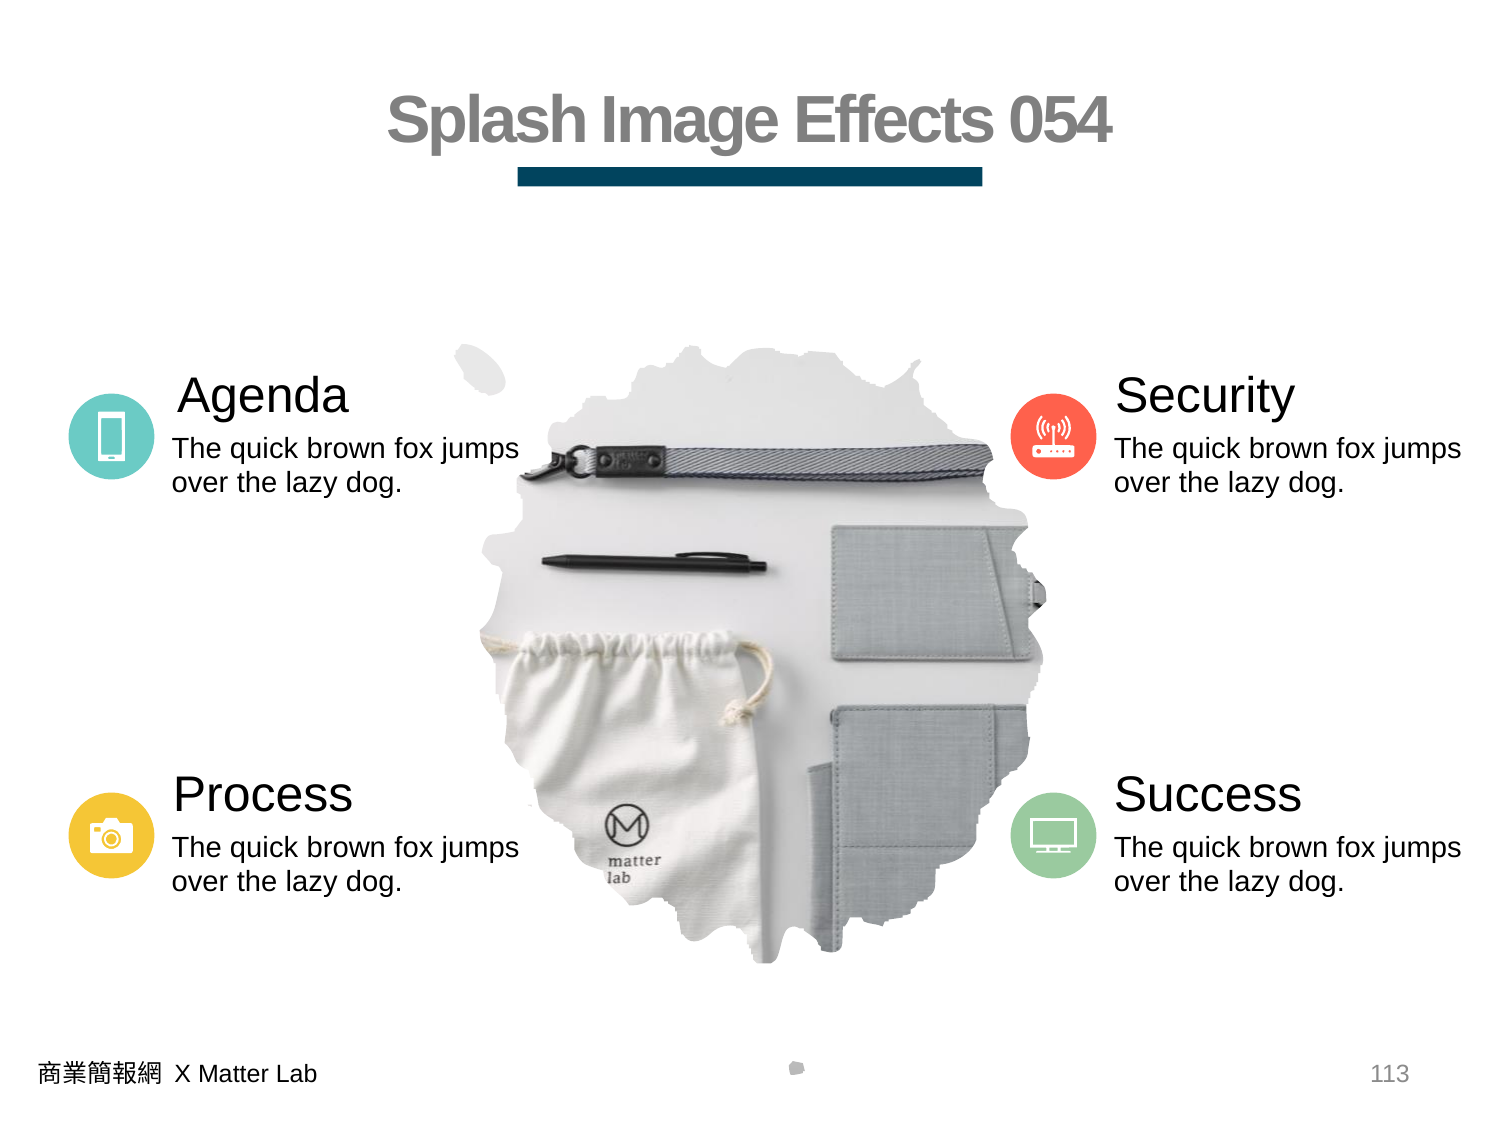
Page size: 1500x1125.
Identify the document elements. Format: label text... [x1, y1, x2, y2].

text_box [68, 754, 574, 907]
slide_number 112 [1074, 1042, 1425, 1103]
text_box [1010, 754, 1500, 907]
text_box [68, 355, 574, 508]
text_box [1010, 355, 1500, 508]
picture [453, 343, 1047, 1076]
footer 商業簡報網 X Matter Lab [23, 1042, 499, 1103]
text_box [515, 165, 984, 188]
text_box Splash Image Effects 054 [371, 68, 1129, 164]
